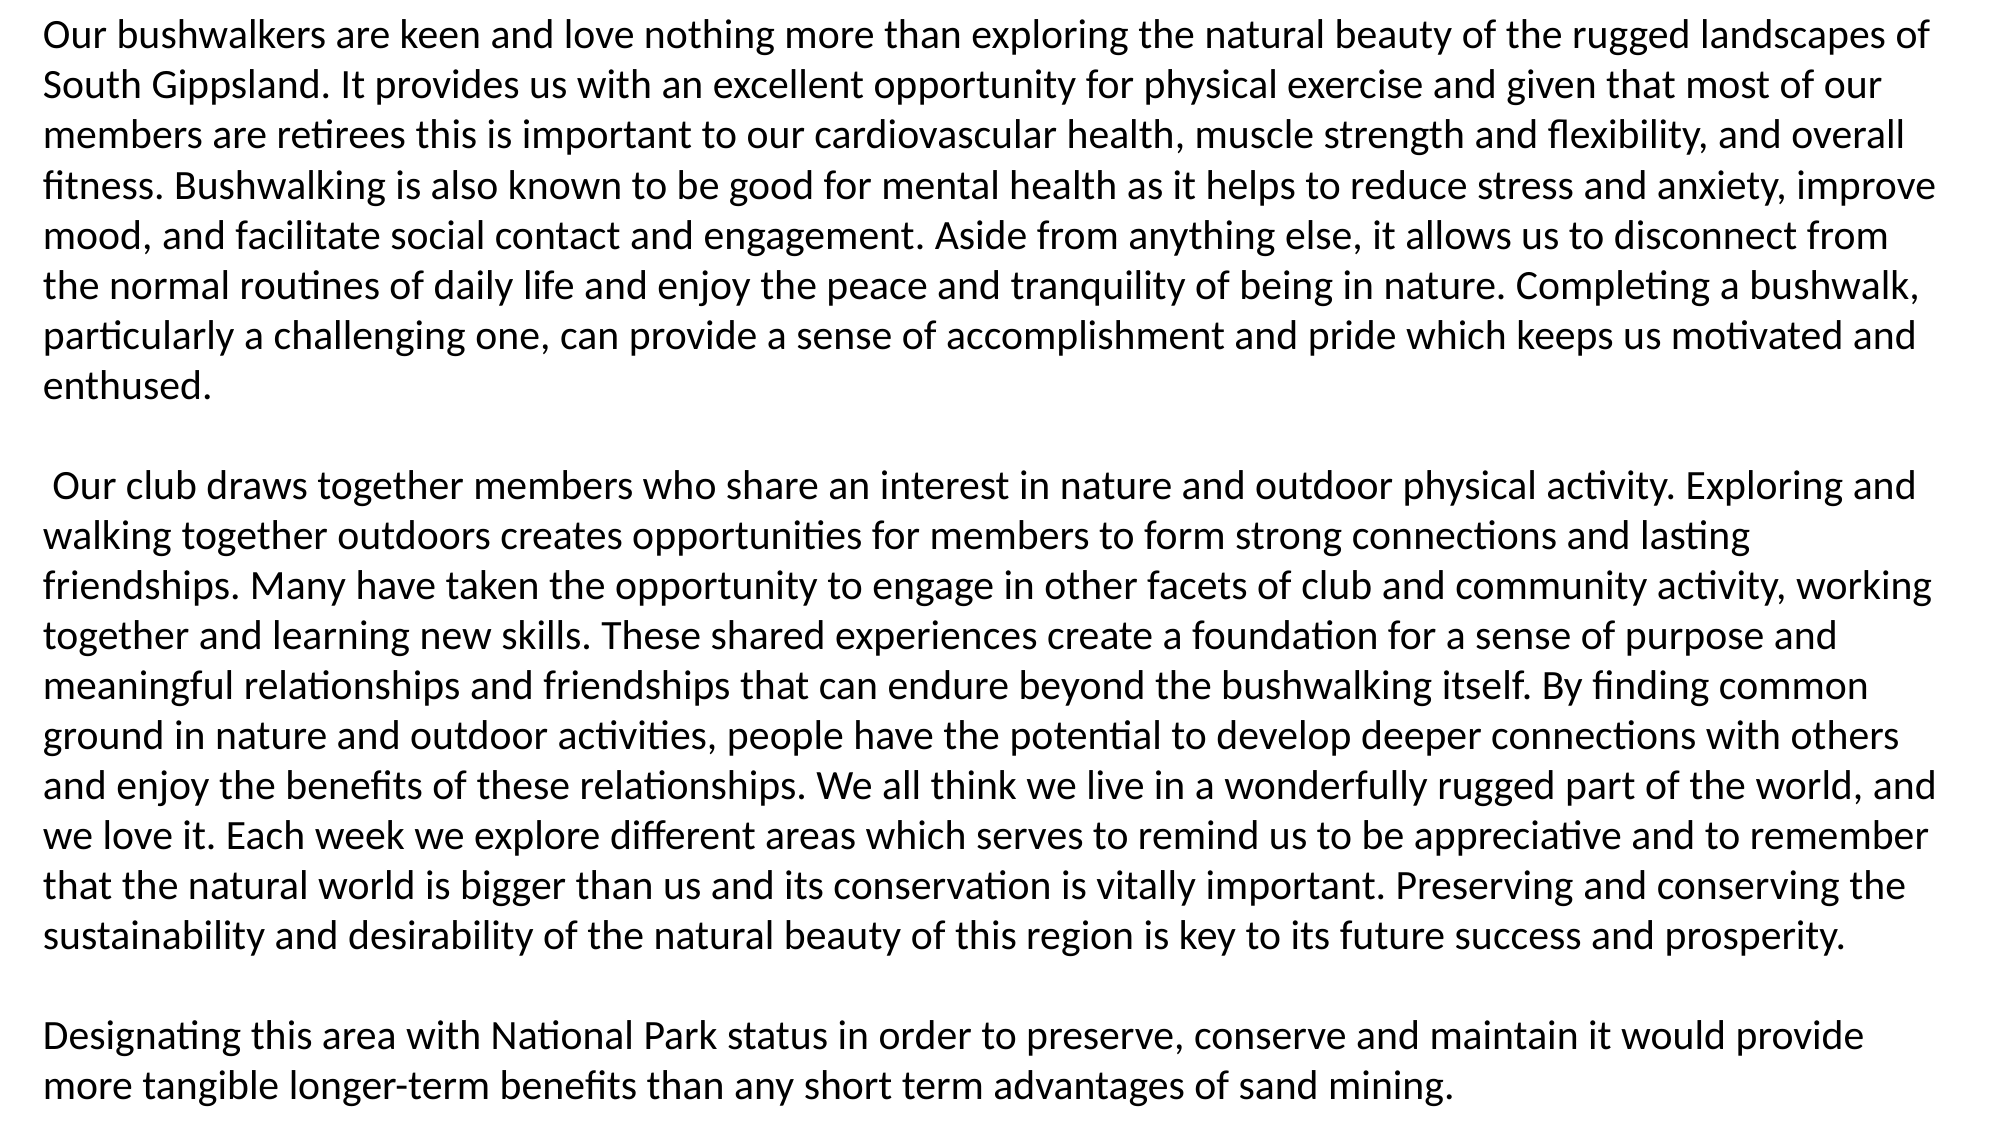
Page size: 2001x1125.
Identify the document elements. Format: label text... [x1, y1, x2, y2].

text_box Our bushwalkers are keen and love nothing more than exploring the natural beauty of the rugged landscapes of South Gippsland. It provides us with an excellent opportunity for physical exercise and given that most of our members are retirees this is important to our cardiovascular health, muscle strength and flexibility, and overall fitness. Bushwalking is also known to be good for mental health as it helps to reduce stress and anxiety, improve mood, and facilitate social contact and engagement. Aside from anything else, it allows us to disconnect from the normal routines of daily life and enjoy the peace and tranquility of being in nature. Completing a bushwalk, particularly a challenging one, can provide a sense of accomplishment and pride which keeps us motivated and enthused. Our club draws together members who share an interest in nature and outdoor physical activity. Exploring and walking together outdoors creates opportunities for members to form strong connections and lasting friendships. Many have taken the opportunity to engage in other facets of club and community activity, working together and learning new skills. These shared experiences create a foundation for a sense of purpose and meaningful relationships and friendships that can endure beyond the bushwalking itself. By finding common ground in nature and outdoor activities, people have the potential to develop deeper connections with others and enjoy the benefits of these relationships. We all think we live in a wonderfully rugged part of the world, and we love it. Each week we explore different areas which serves to remind us to be appreciative and to remember that the natural world is bigger than us and its conservation is vitally important. Preserving and conserving the sustainability and desirability of the natural beauty of this region is key to its future success and prosperity. Designating this area with National Park status in order to preserve, conserve and maintain it would provide more tangible longer-term benefits than any short term advantages of sand mining. [28, 0, 1967, 1116]
